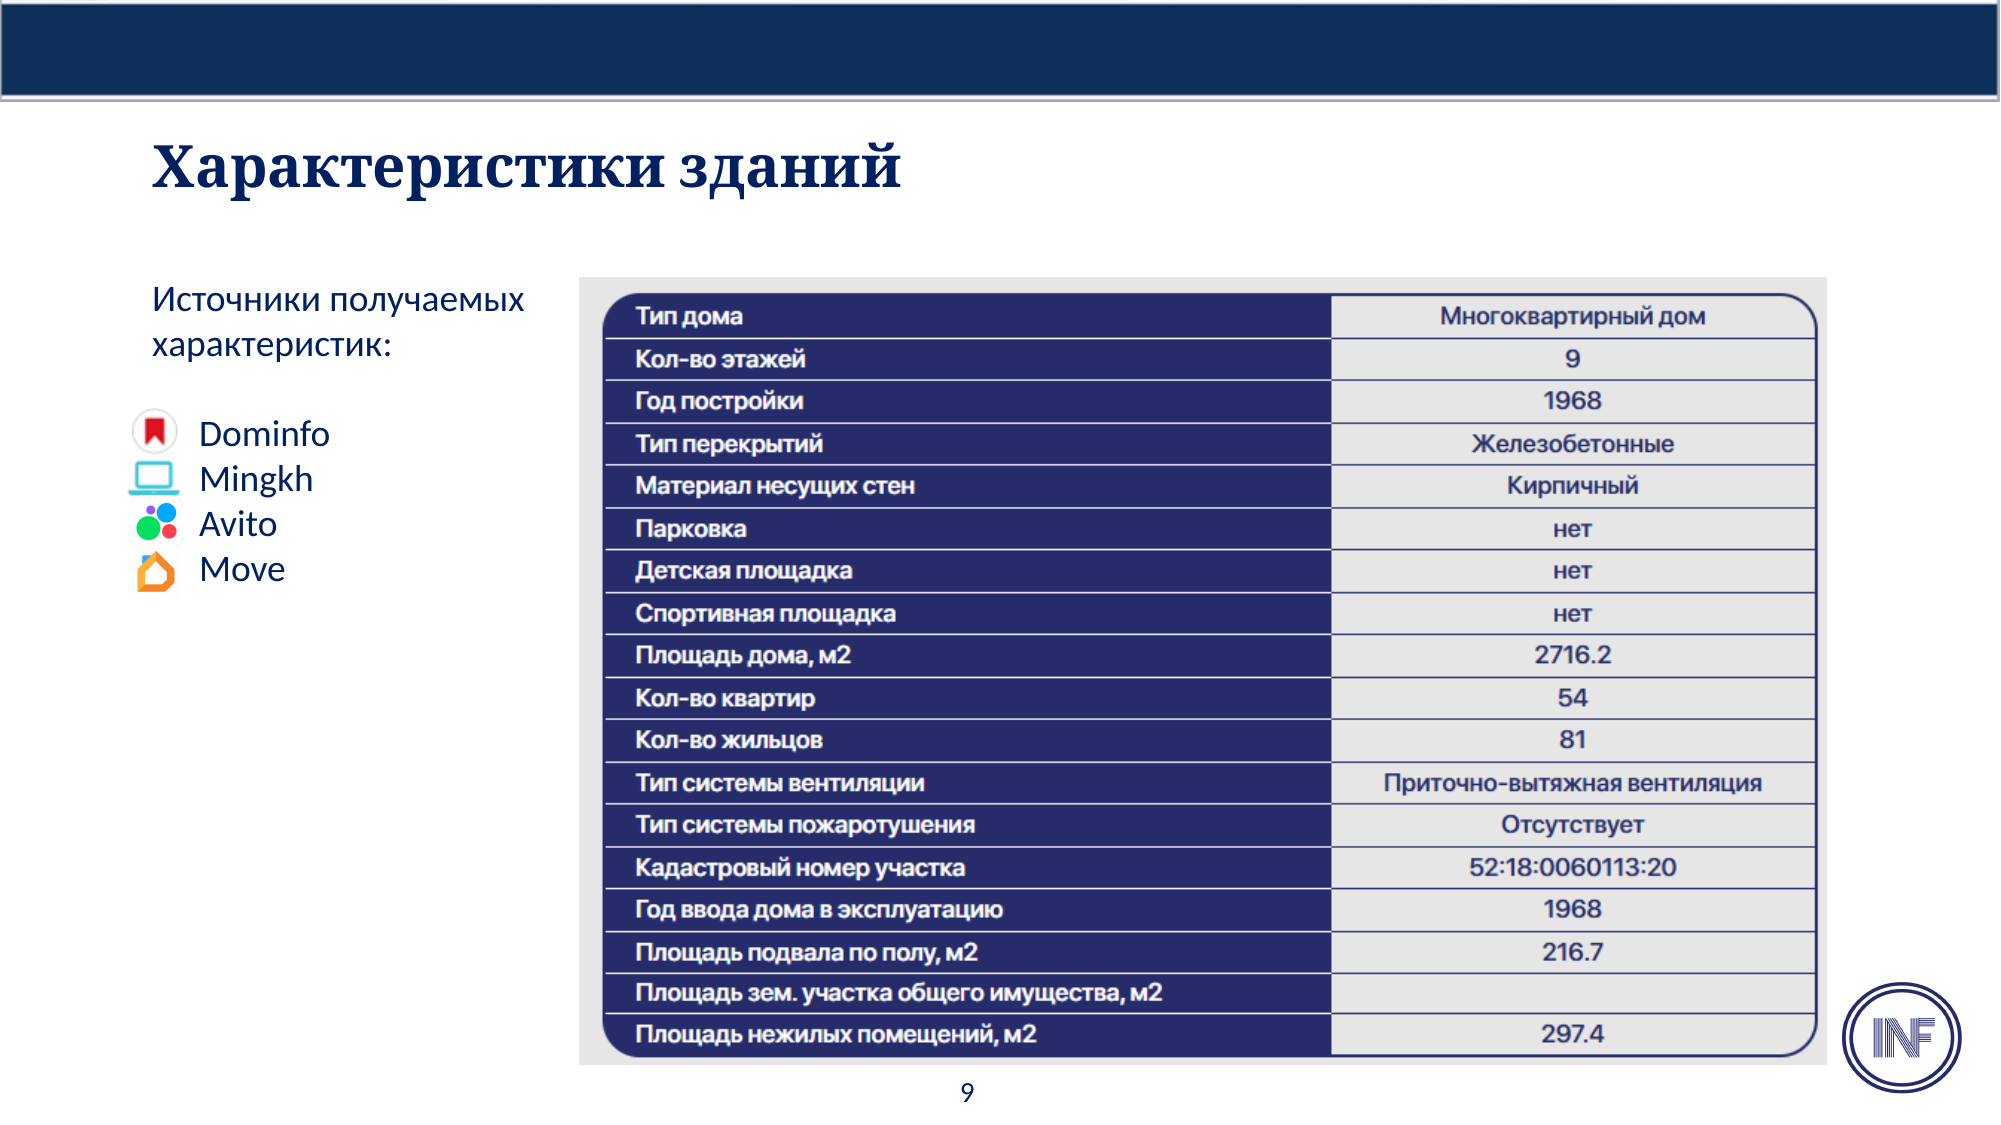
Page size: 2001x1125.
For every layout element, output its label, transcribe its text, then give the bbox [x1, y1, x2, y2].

title Характеристики зданий [137, 102, 1863, 278]
picture [107, 408, 194, 600]
picture [0, 0, 2000, 102]
picture [579, 277, 1971, 1115]
text_box Источники получаемых характеристик: Dominfo Mingkh Avito Move [137, 266, 725, 597]
text_box 9 [944, 1066, 990, 1116]
